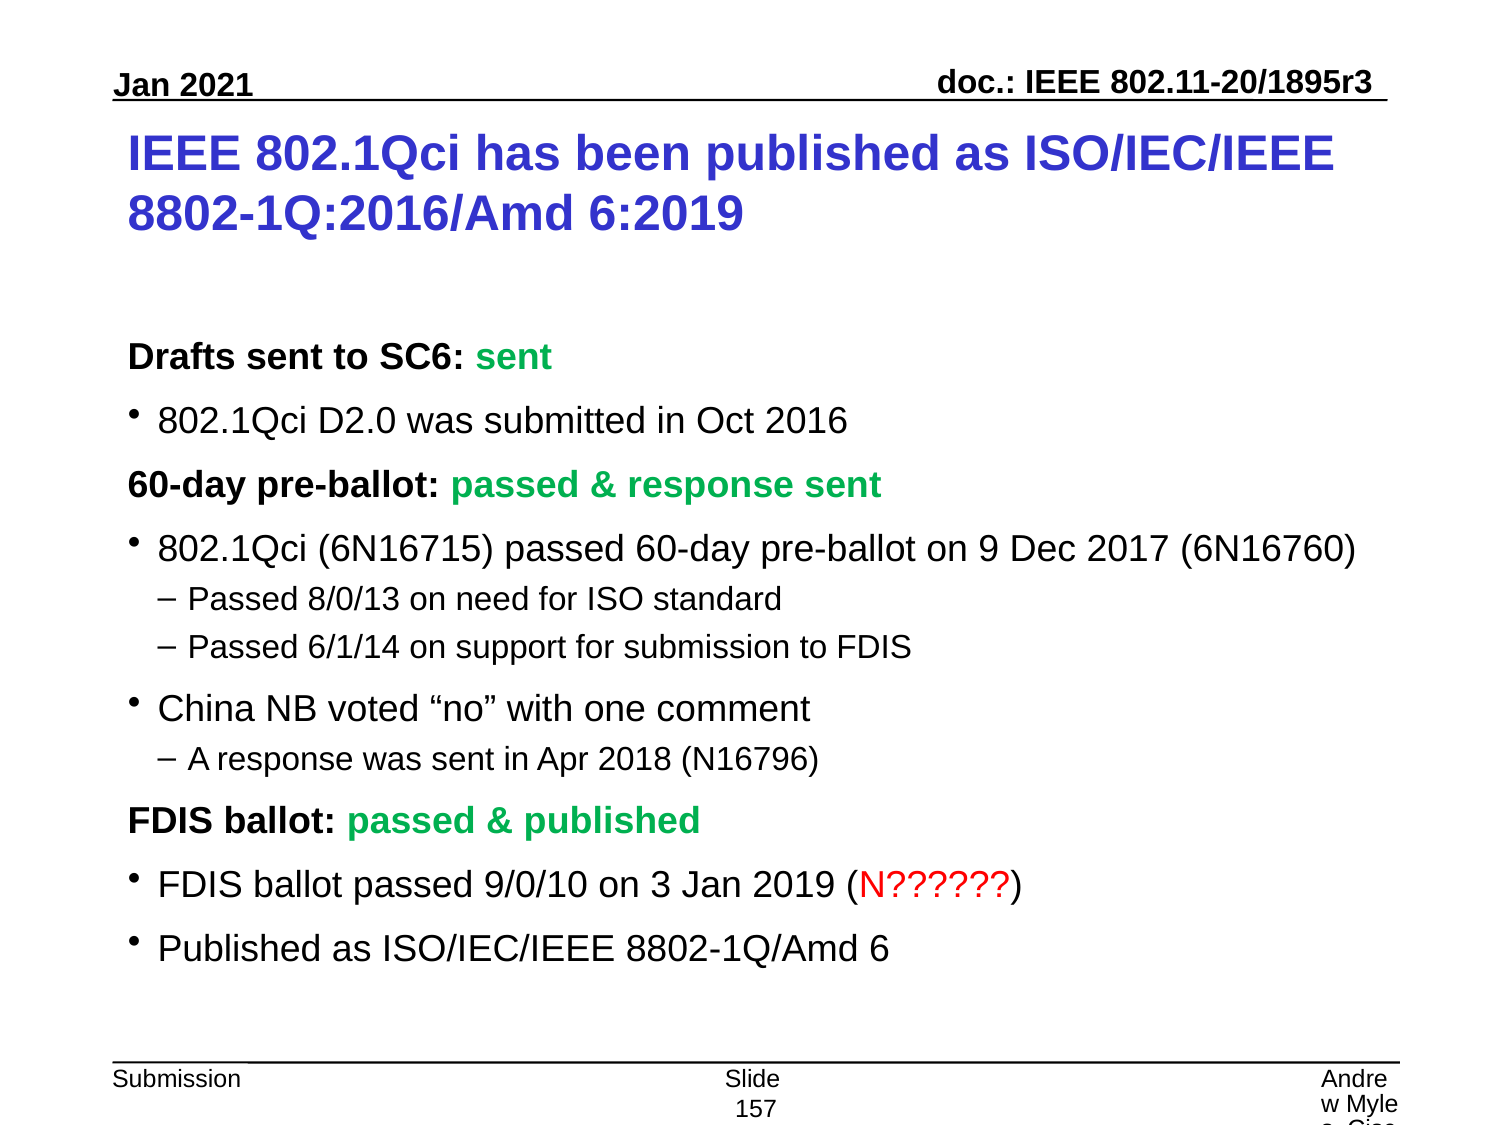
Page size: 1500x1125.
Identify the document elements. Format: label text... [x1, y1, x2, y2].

slide_number Slide 157 [709, 1061, 803, 1093]
title IEEE 802.1Qci has been published as ISO/IEC/IEEE 8802-1Q:2016/Amd 6:2019 [112, 112, 1388, 288]
footer Andrew Myles, Cisco [1320, 1061, 1402, 1093]
list Drafts sent to SC6: sent 802.1Qci D2.0 was submitted in Oct 2016 60-day pre-ballot: passed & response sent 802.1Qci (6N16715) passed 60-day pre-ballot on 9 Dec 2017 (6N16760) Passed 8/0/13 on need for ISO standard Passed 6/1/14 on support for submission to FDIS China NB voted “no” with one comment A response was sent in Apr 2018 (N16796) FDIS ballot: passed & published FDIS ballot passed 9/0/10 on 3 Jan 2019 (N??????) Published as ISO/IEC/IEEE 8802-1Q/Amd 6 [112, 324, 1388, 1000]
